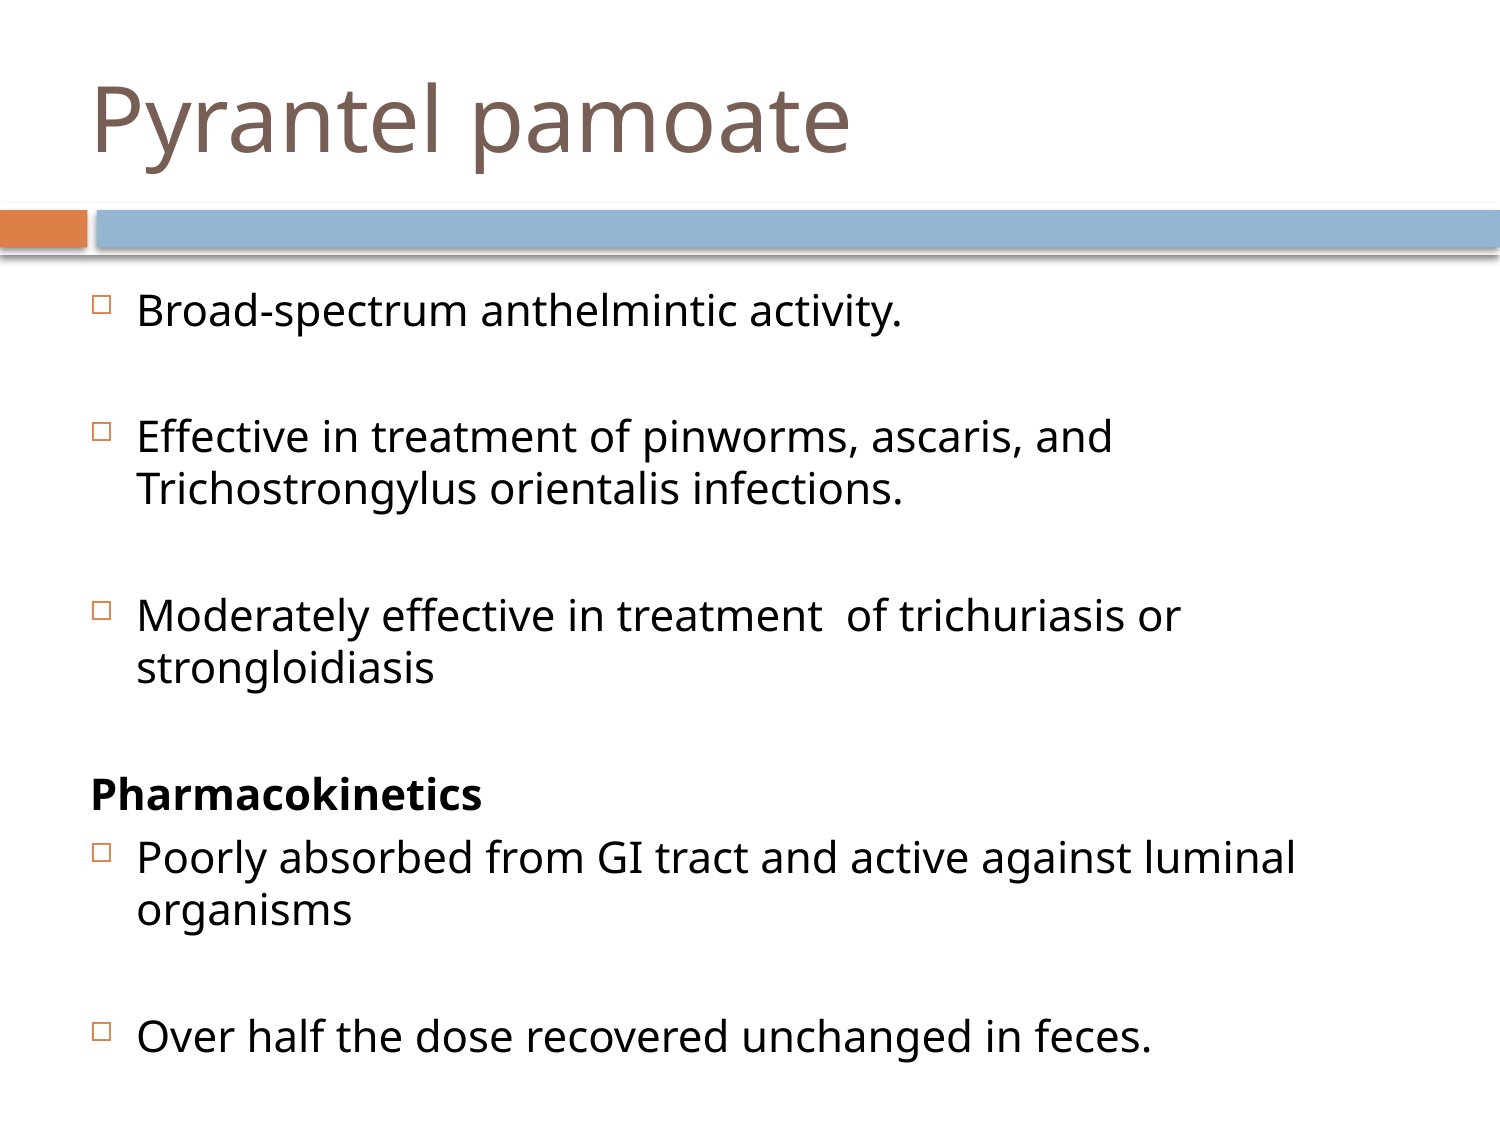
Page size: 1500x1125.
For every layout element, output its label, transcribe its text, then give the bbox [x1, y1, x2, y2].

list Broad-spectrum anthelmintic activity. Effective in treatment of pinworms, ascaris, and Trichostrongylus orientalis infections. Moderately effective in treatment of trichuriasis or strongloidiasis Pharmacokinetics Poorly absorbed from GI tract and active against luminal organisms Over half the dose recovered unchanged in feces. [75, 275, 1425, 1075]
title Pyrantel pamoate [75, 45, 1425, 188]
